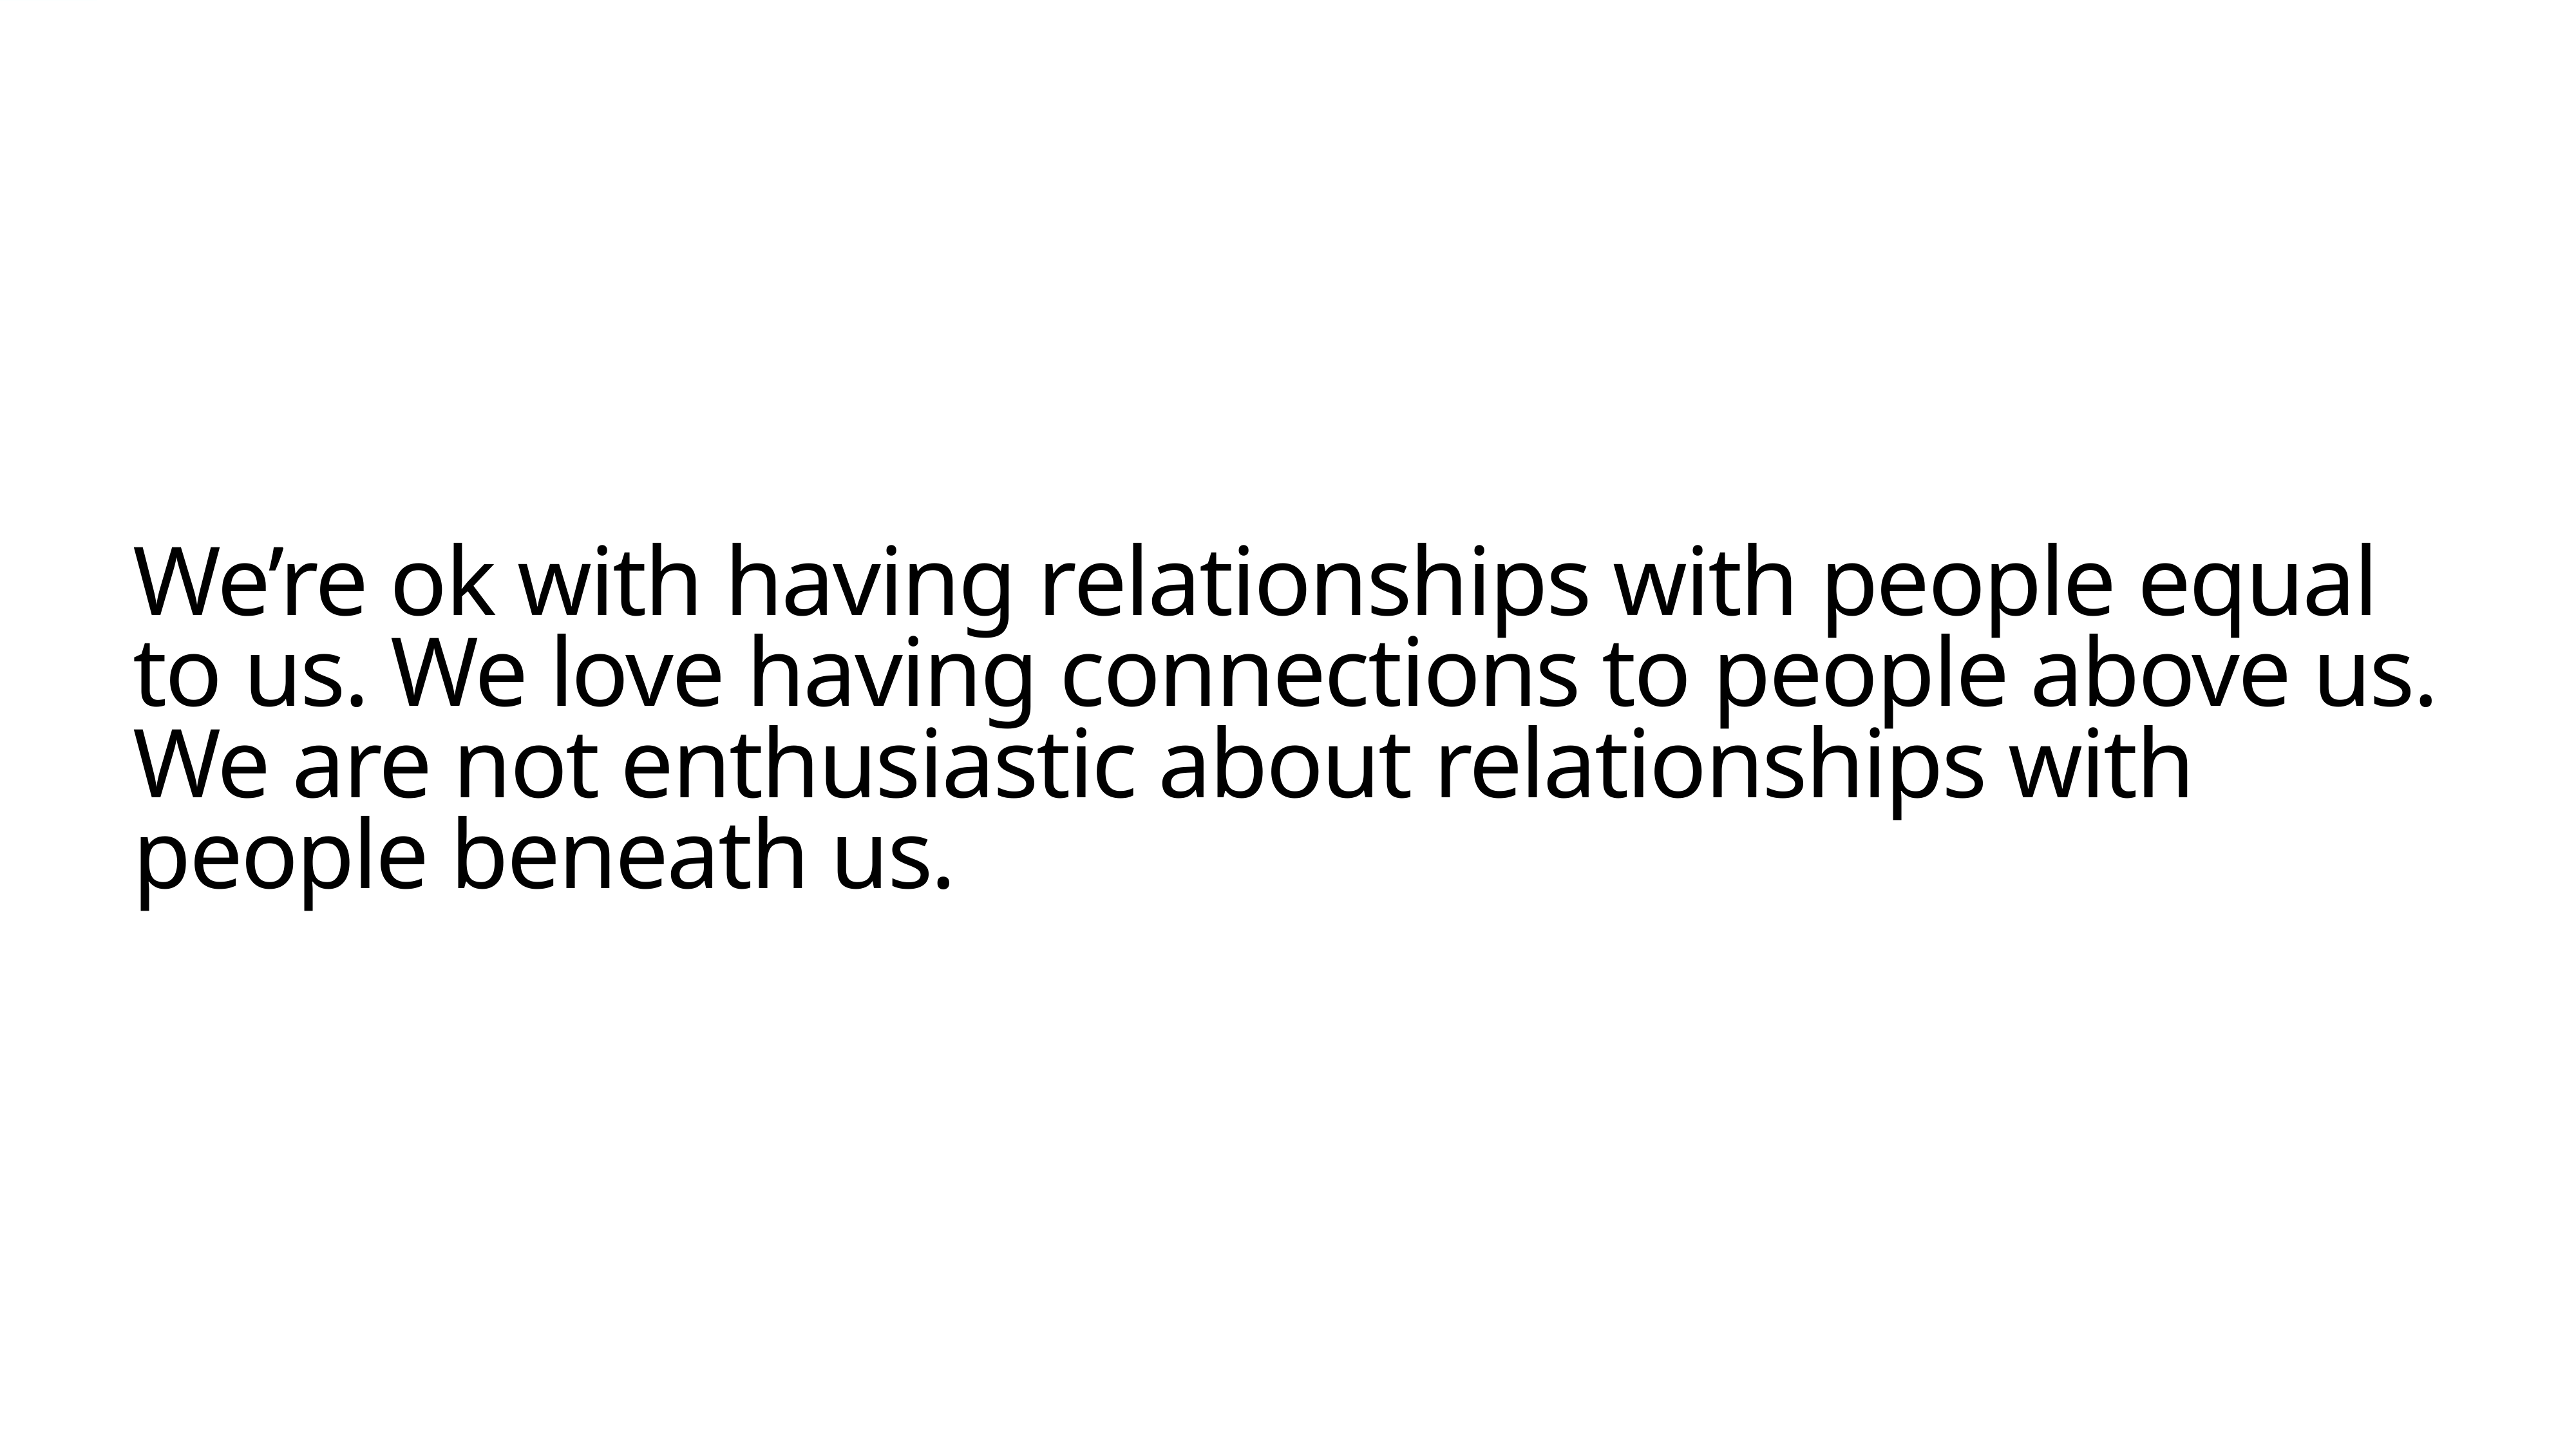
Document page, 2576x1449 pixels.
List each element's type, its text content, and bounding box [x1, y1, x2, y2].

title We’re ok with having relationships with people equal to us. We love having connections to people above us. We are not enthusiastic about relationships with people beneath us. [127, 478, 2449, 971]
